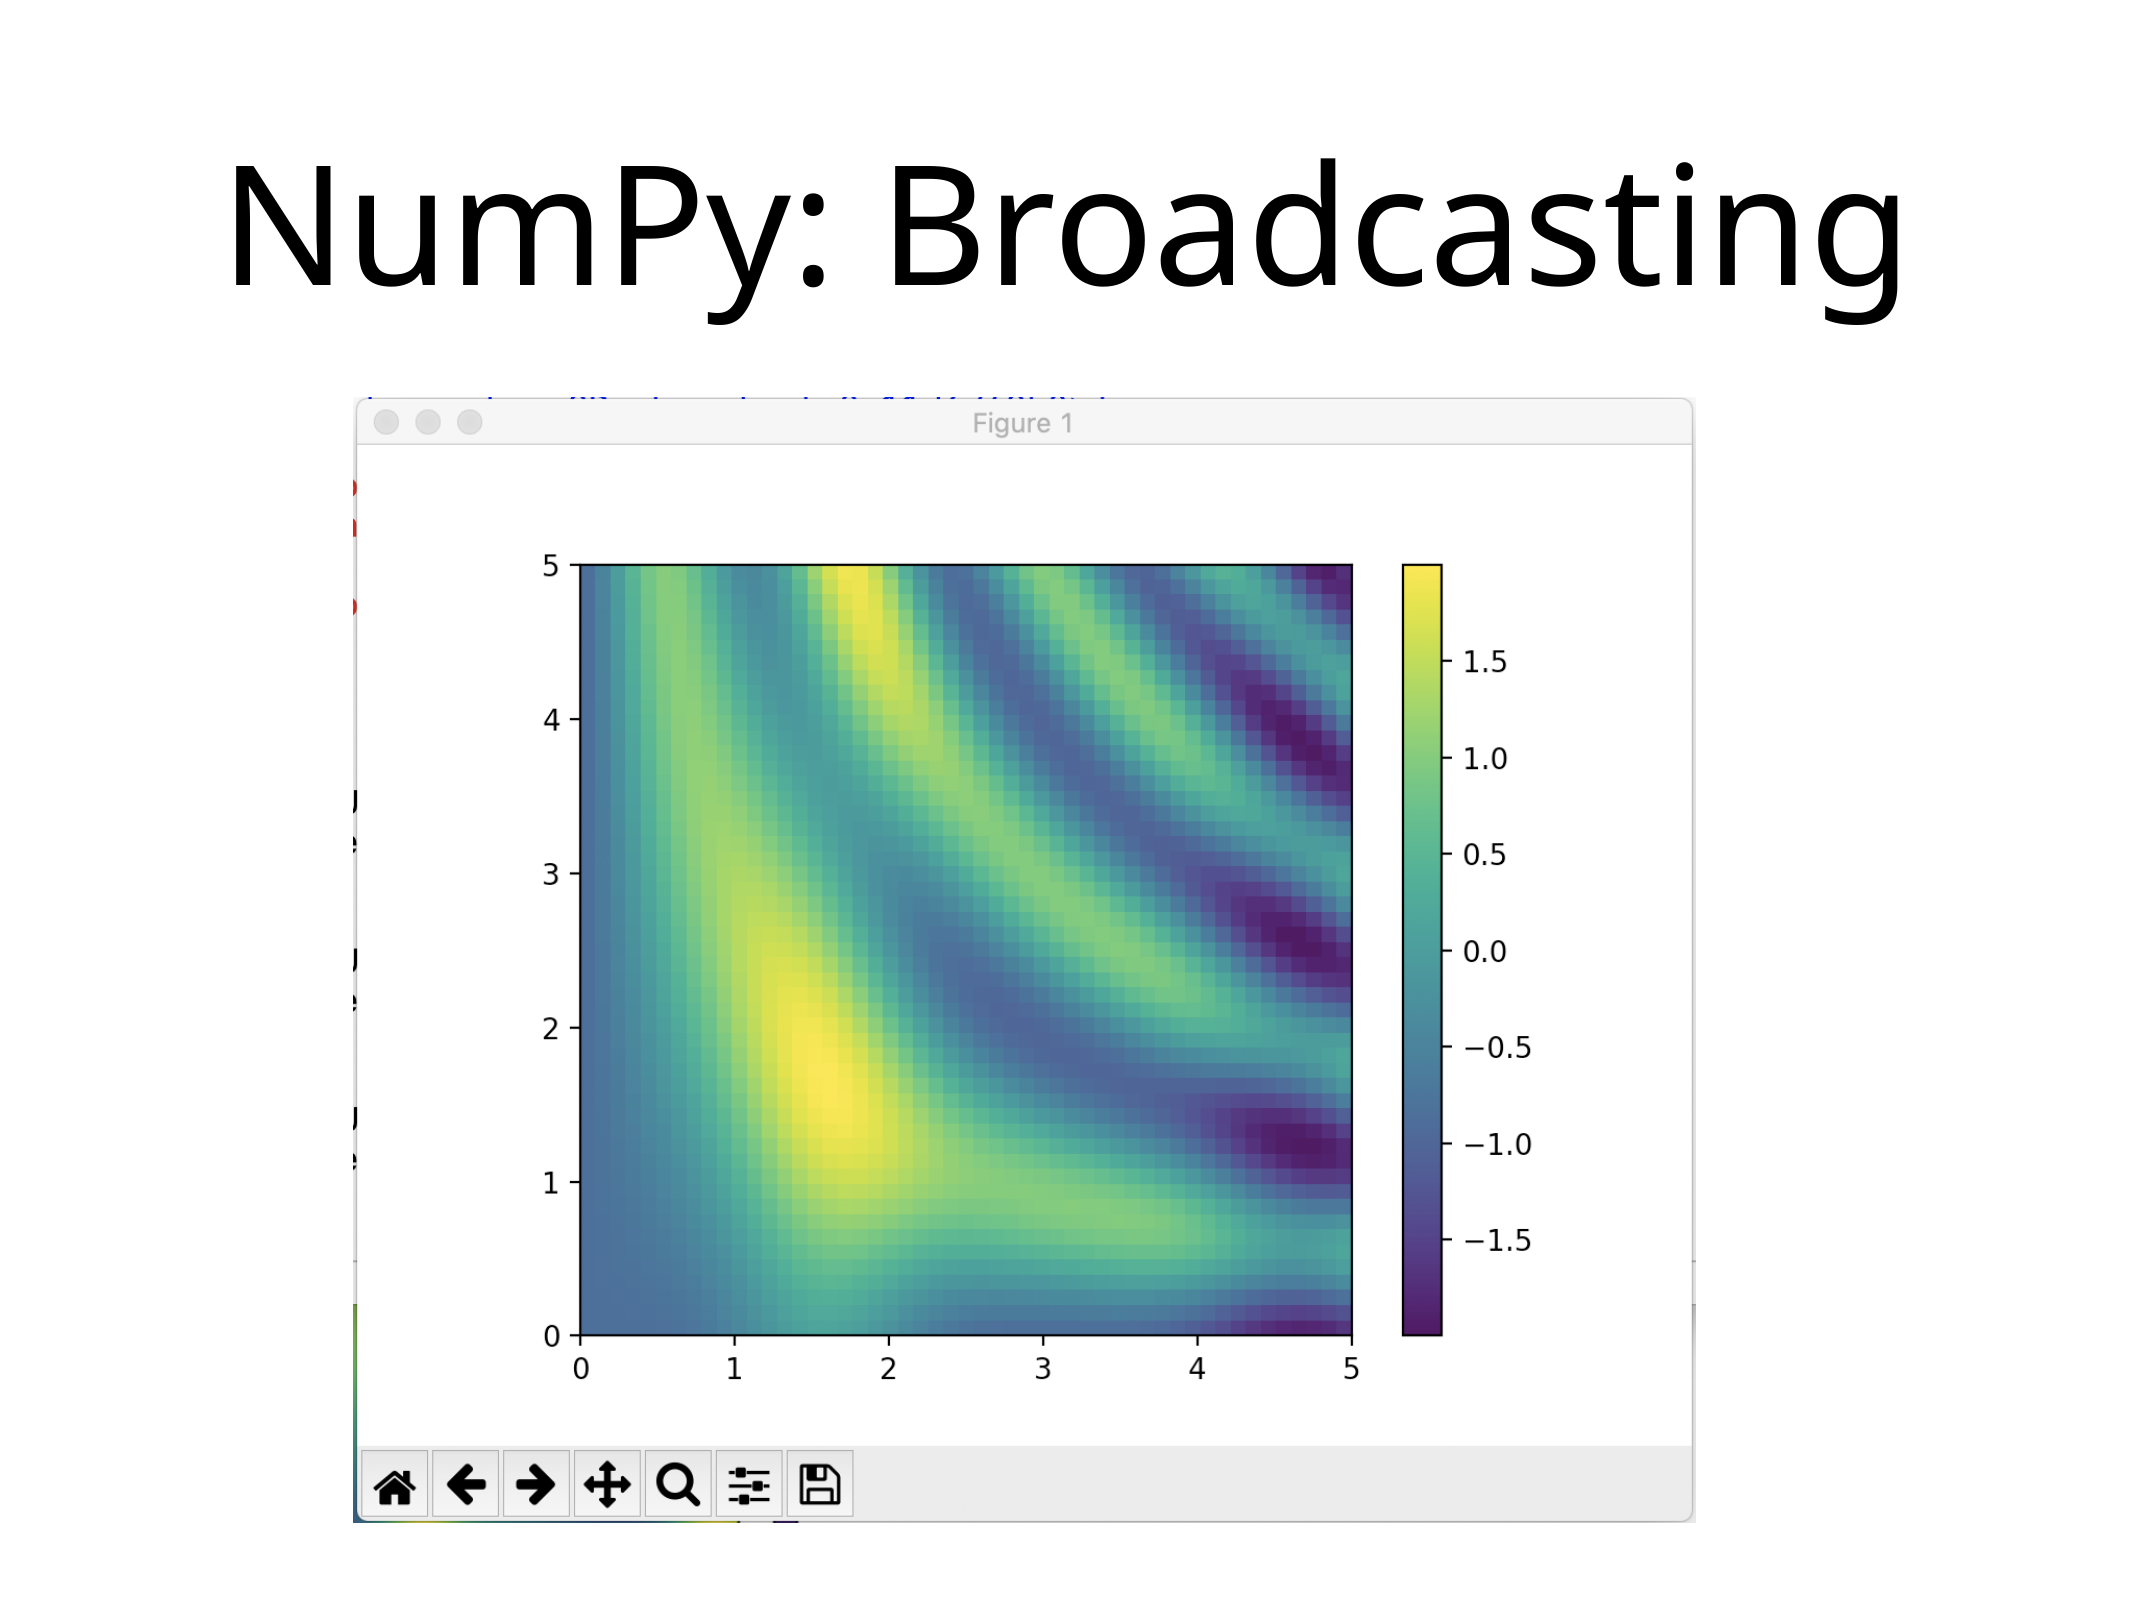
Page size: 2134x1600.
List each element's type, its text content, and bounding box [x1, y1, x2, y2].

title NumPy: Broadcasting [155, 41, 1978, 397]
picture [353, 397, 1696, 1524]
